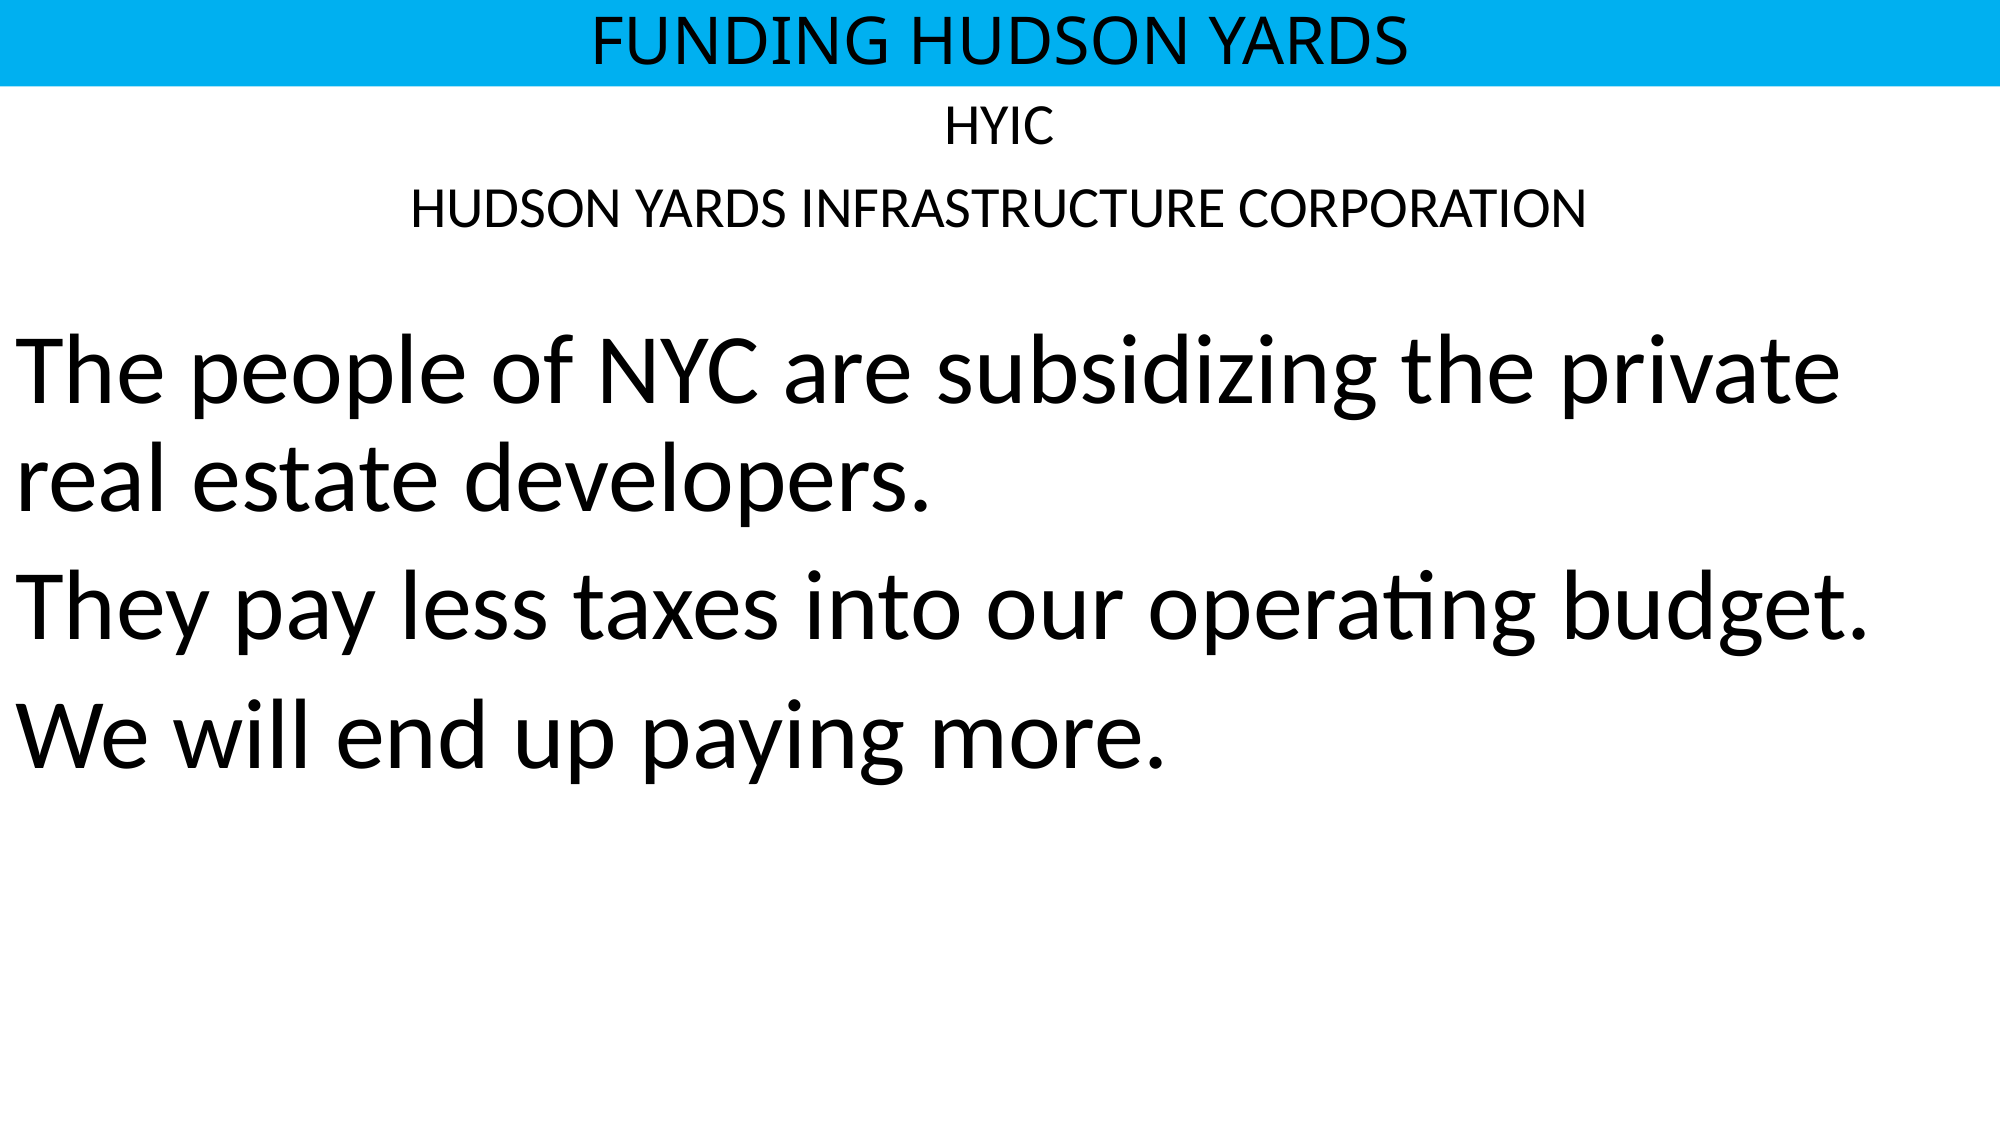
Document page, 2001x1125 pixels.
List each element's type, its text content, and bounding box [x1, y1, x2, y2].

text_box HYIC HUDSON YARDS INFRASTRUCTURE CORPORATION [51, 86, 1948, 264]
text_box The people of NYC are subsidizing the private real estate developers. They pay less taxes into our operating budget. We will end up paying more. [0, 309, 2000, 1054]
title FUNDING HUDSON YARDS [0, 0, 2000, 87]
